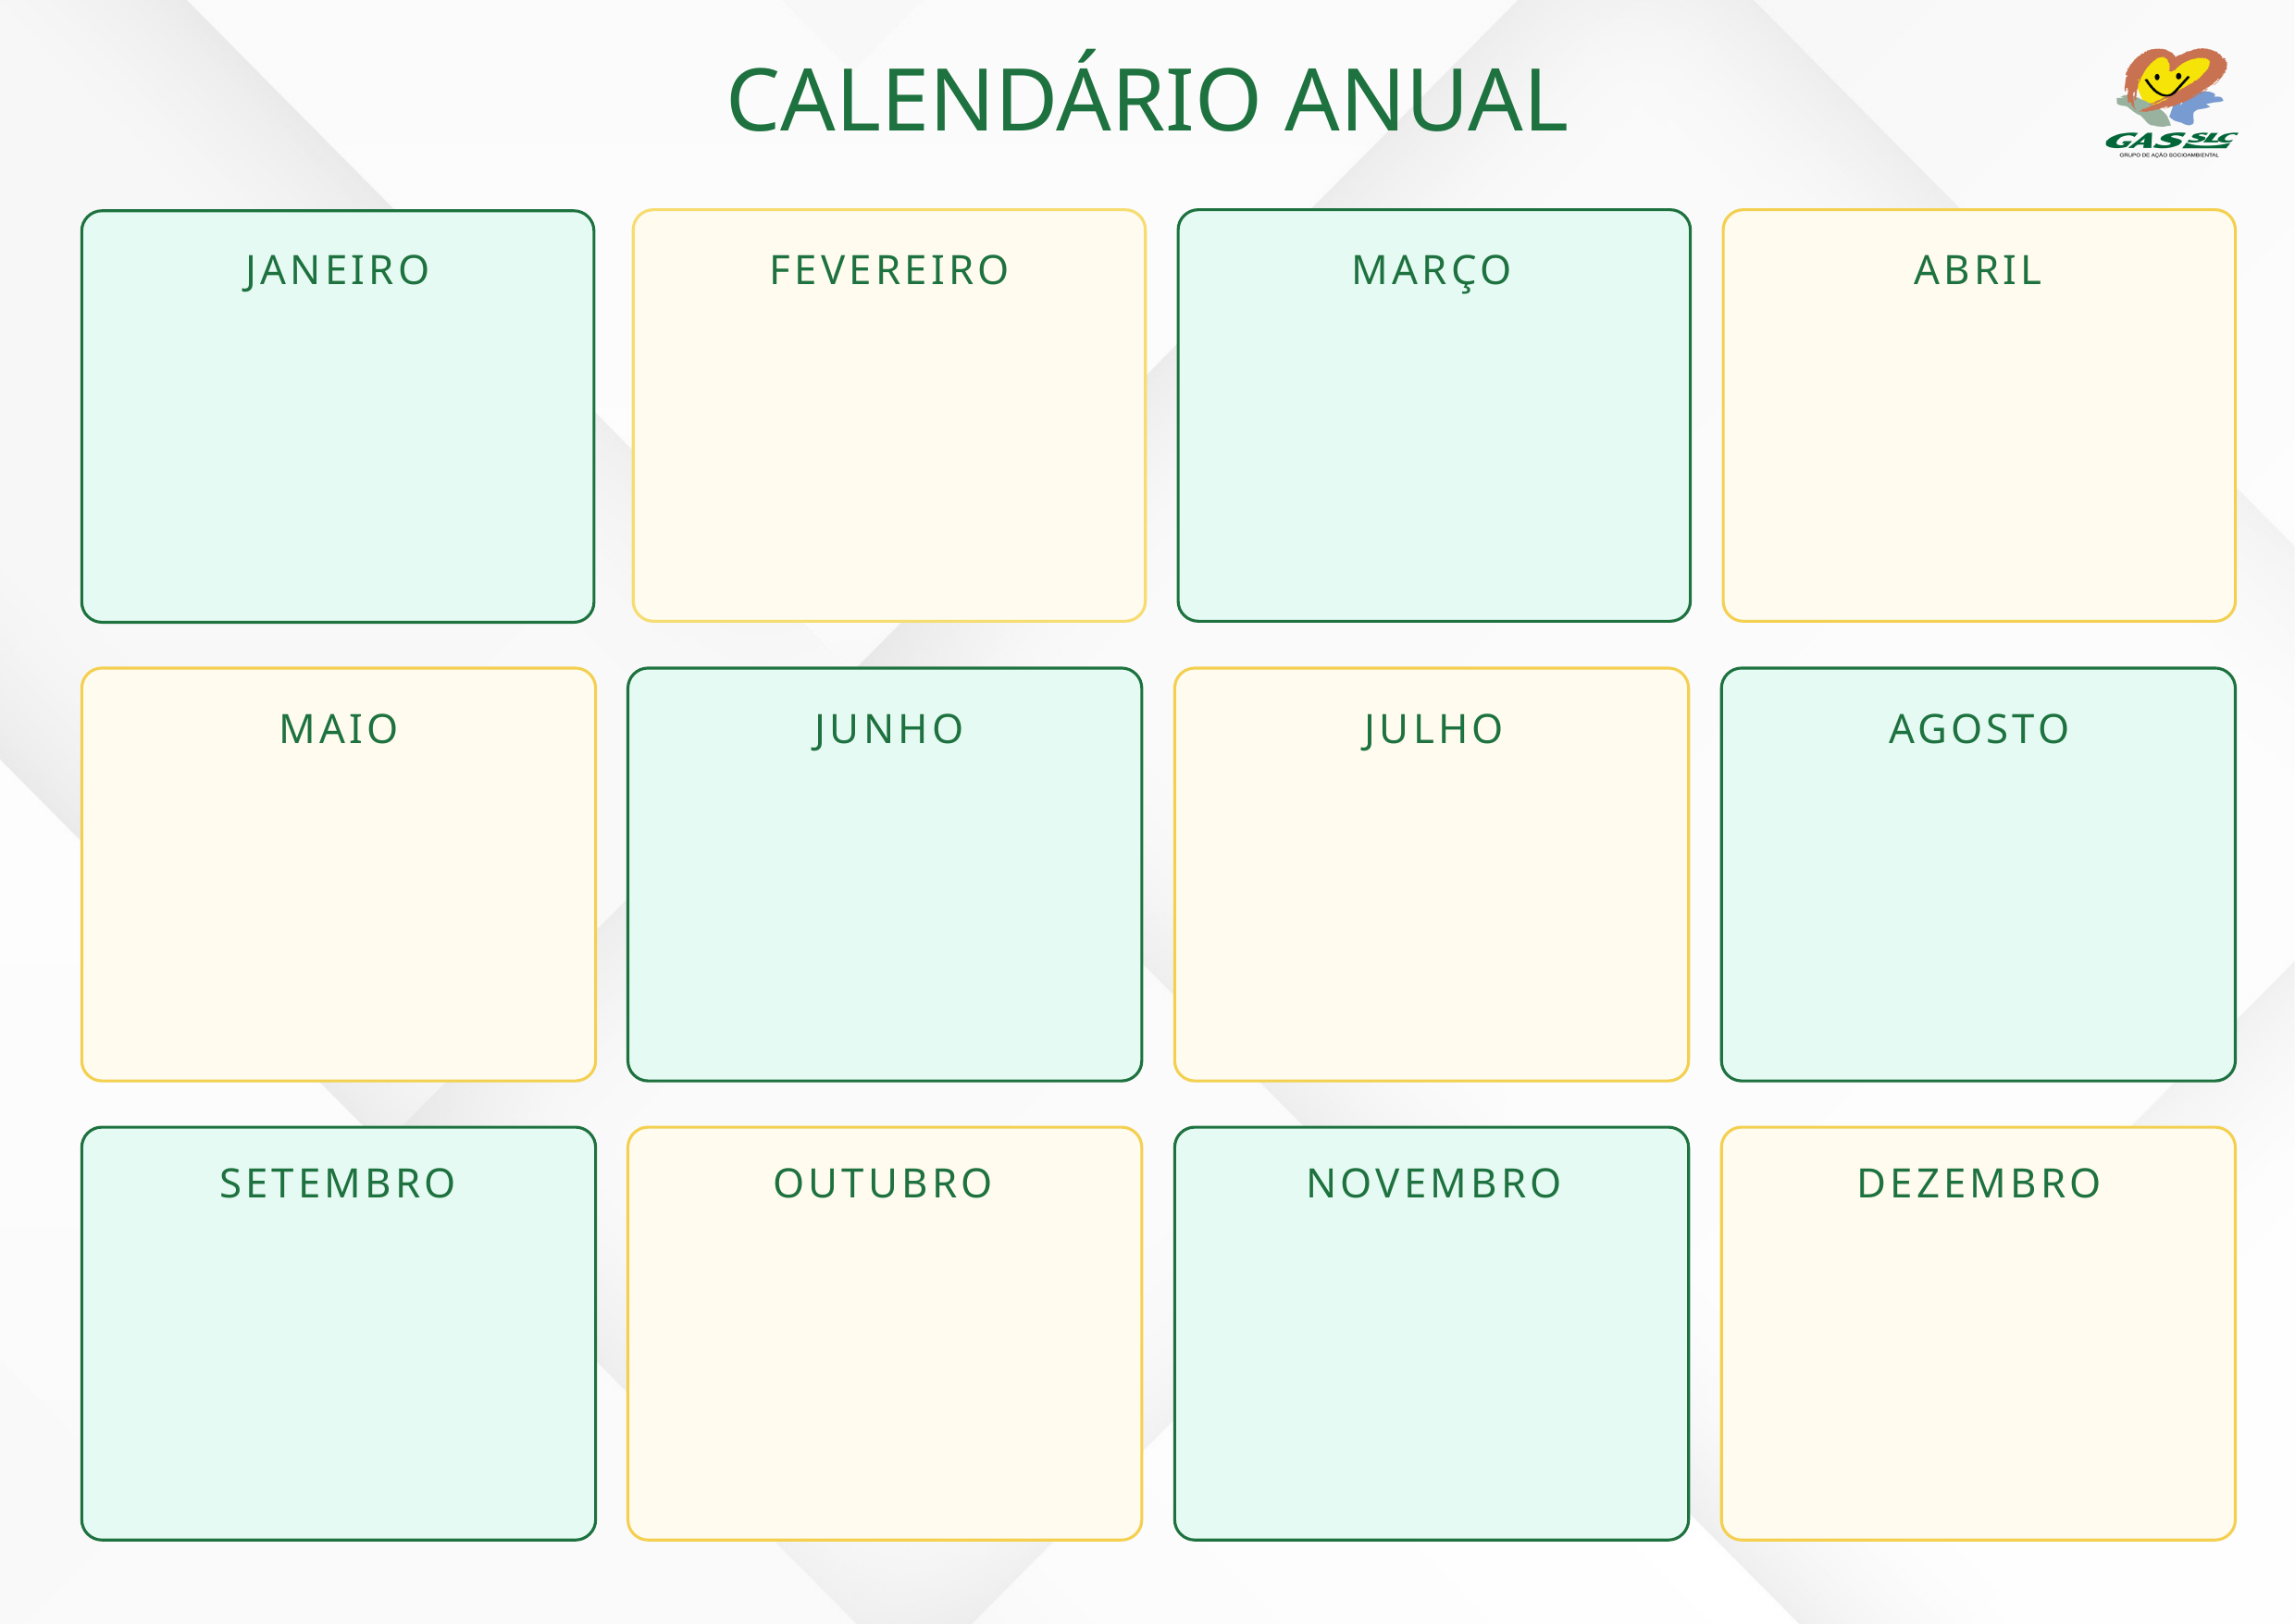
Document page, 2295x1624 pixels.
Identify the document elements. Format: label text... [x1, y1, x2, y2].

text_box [627, 1126, 1143, 1541]
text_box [1720, 1126, 2236, 1541]
text_box [0, 0, 2295, 1624]
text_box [1174, 667, 1689, 1082]
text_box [632, 209, 1146, 622]
text_box [2105, 48, 2239, 158]
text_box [627, 667, 1143, 1082]
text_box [81, 667, 596, 1082]
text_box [1174, 1126, 1689, 1541]
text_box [81, 1126, 596, 1541]
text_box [1720, 667, 2236, 1082]
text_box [1722, 209, 2236, 622]
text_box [81, 210, 595, 623]
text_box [1177, 209, 1691, 622]
text_box CALENDÁRIO ANUAL [552, 73, 1743, 149]
